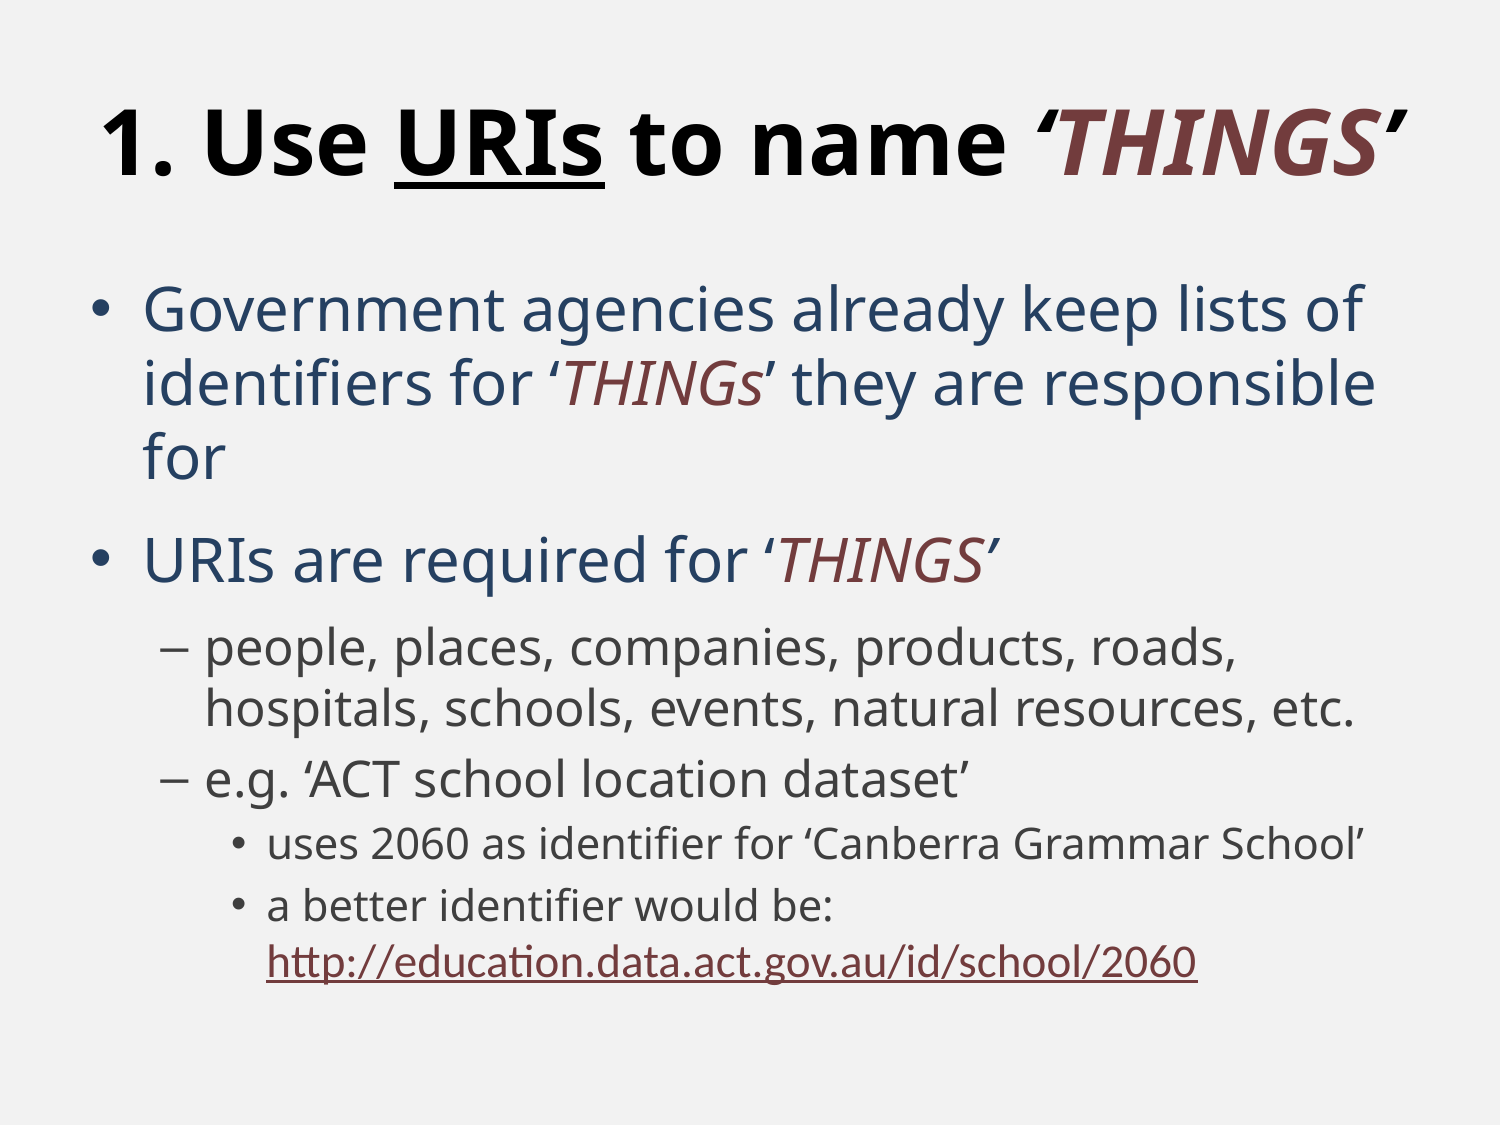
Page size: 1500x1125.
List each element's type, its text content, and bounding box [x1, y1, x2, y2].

list Government agencies already keep lists of identifiers for ‘THINGs’ they are responsible for URIs are required for ‘THINGS’ people, places, companies, products, roads, hospitals, schools, events, natural resources, etc. e.g. ‘ACT school location dataset’ uses 2060 as identifier for ‘Canberra Grammar School’ a better identifier would be: http://education.data.act.gov.au/id/school/2060 [75, 262, 1425, 1005]
title 1. Use URIs to name ‘THINGS’ [75, 45, 1425, 233]
